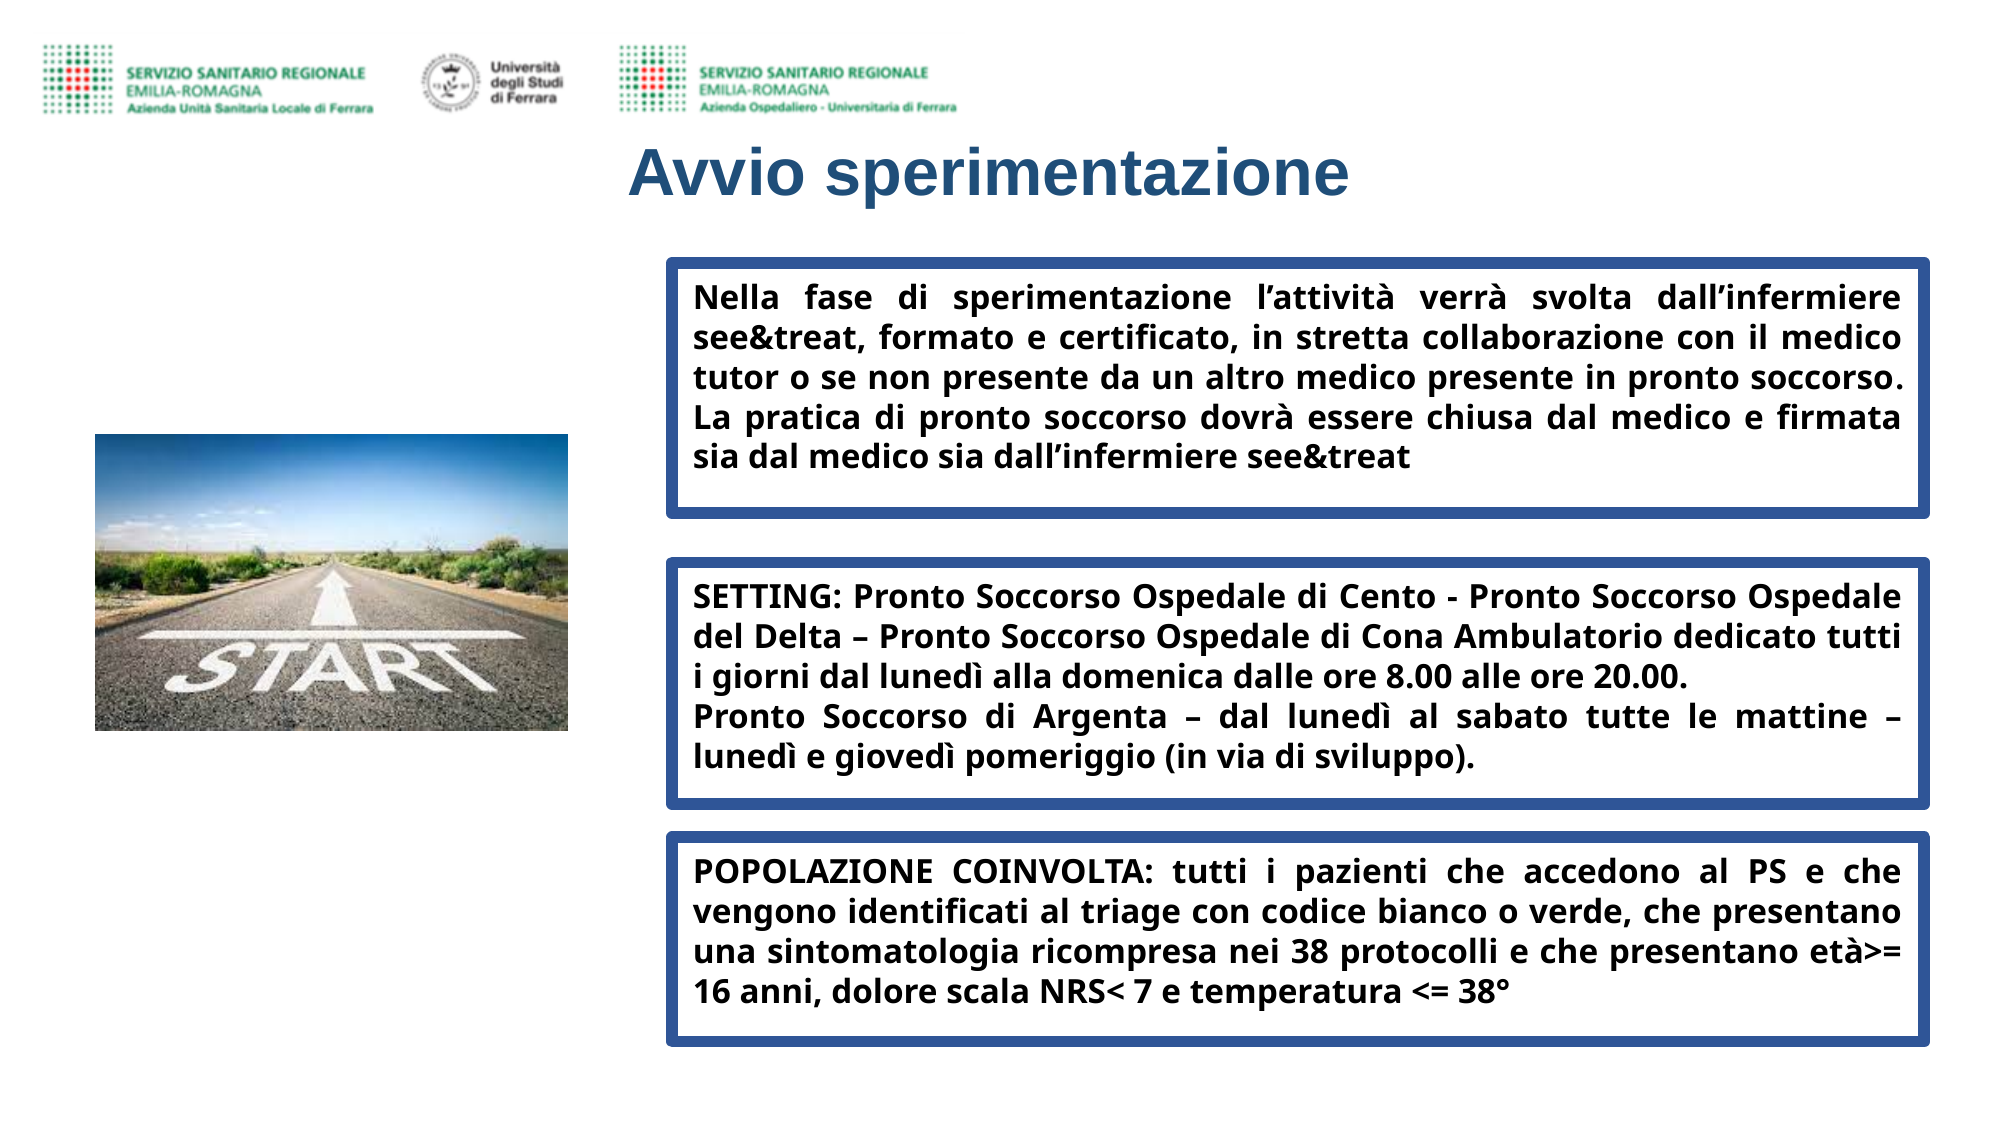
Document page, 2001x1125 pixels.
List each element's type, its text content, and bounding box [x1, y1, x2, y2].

picture [94, 434, 568, 731]
picture [33, 31, 966, 129]
text_box SETTING: Pronto Soccorso Ospedale di Cento - Pronto Soccorso Ospedale del Delta – Pronto Soccorso Ospedale di Cona Ambulatorio dedicato tutti i giorni dal lunedì alla domenica dalle ore 8.00 alle ore 20.00. Pronto Soccorso di Argenta – dal lunedì al sabato tutte le mattine – lunedì e giovedì pomeriggio (in via di sviluppo). [672, 562, 1925, 805]
text_box Avvio sperimentazione [29, 118, 1949, 260]
text_box Nella fase di sperimentazione l’attività verrà svolta dall’infermiere see&treat, formato e certificato, in stretta collaborazione con il medico tutor o se non presente da un altro medico presente in pronto soccorso. La pratica di pronto soccorso dovrà essere chiusa dal medico e firmata sia dal medico sia dall’infermiere see&treat [672, 262, 1925, 514]
text_box POPOLAZIONE COINVOLTA: tutti i pazienti che accedono al PS e che vengono identificati al triage con codice bianco o verde, che presentano una sintomatologia ricompresa nei 38 protocolli e che presentano età>= 16 anni, dolore scala NRS< 7 e temperatura <= 38° [672, 837, 1925, 1042]
